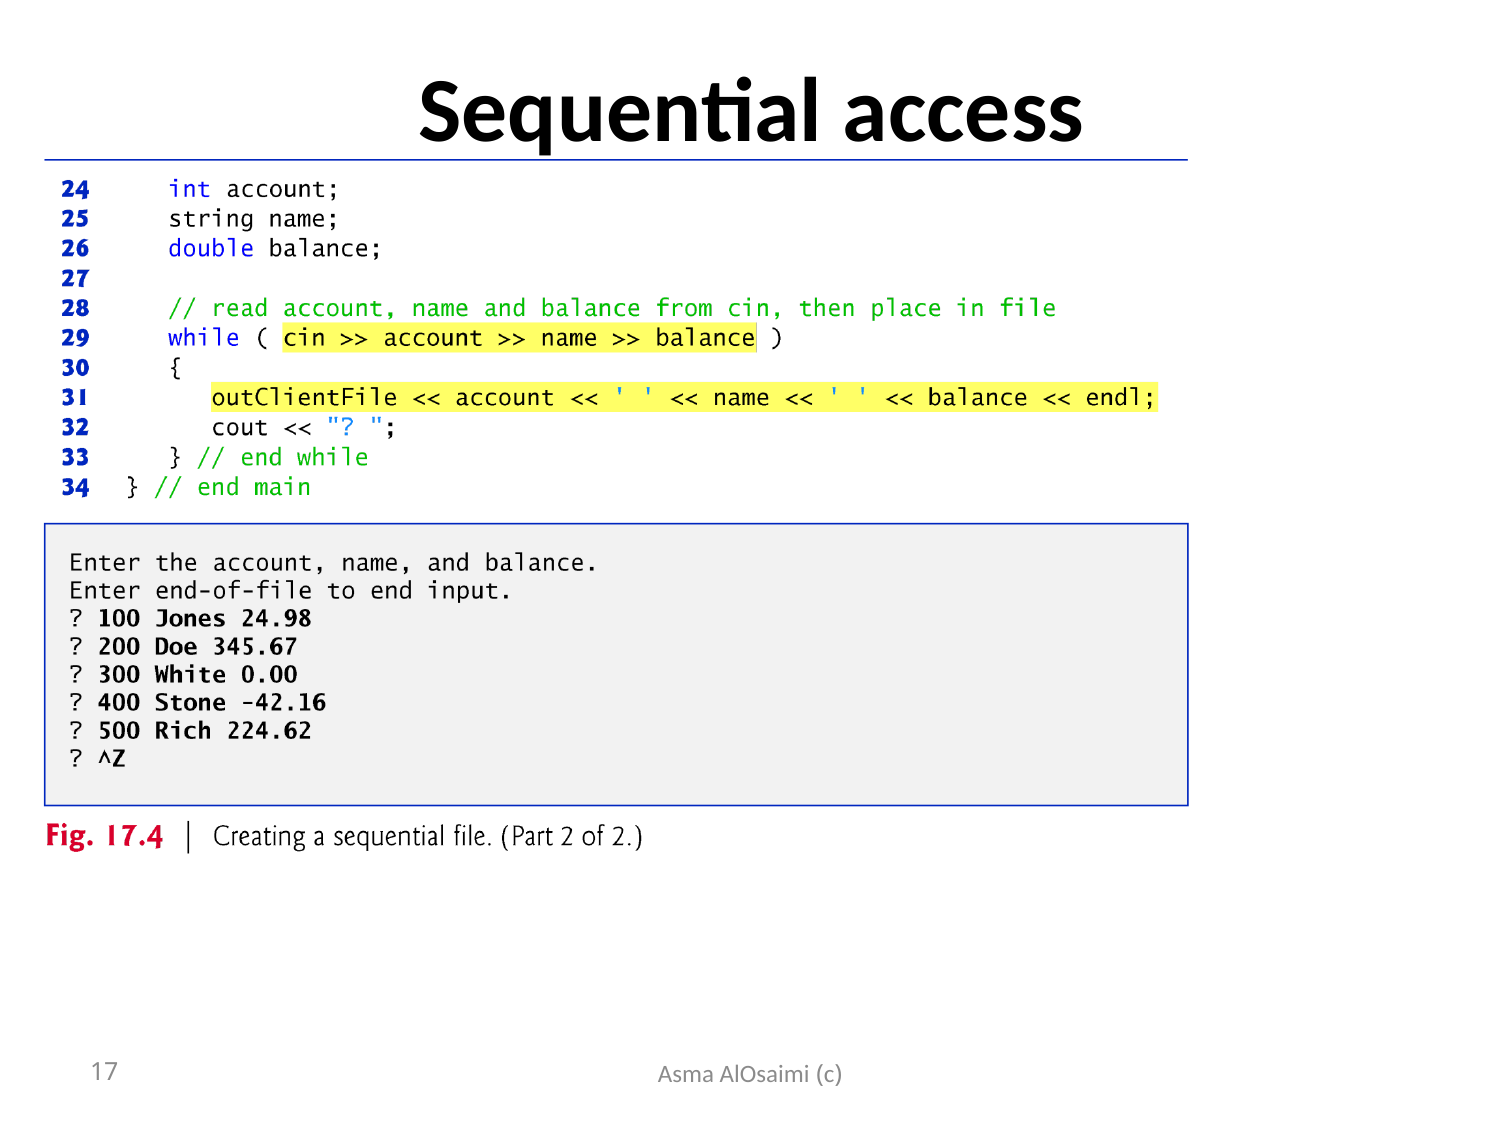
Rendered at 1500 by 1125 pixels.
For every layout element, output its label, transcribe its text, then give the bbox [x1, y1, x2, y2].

picture [0, 106, 1500, 1018]
footer (c) Asma AlOsaimi [512, 1042, 988, 1103]
text_box Sequential access [76, 42, 1427, 105]
slide_number 17 [75, 1042, 425, 1103]
